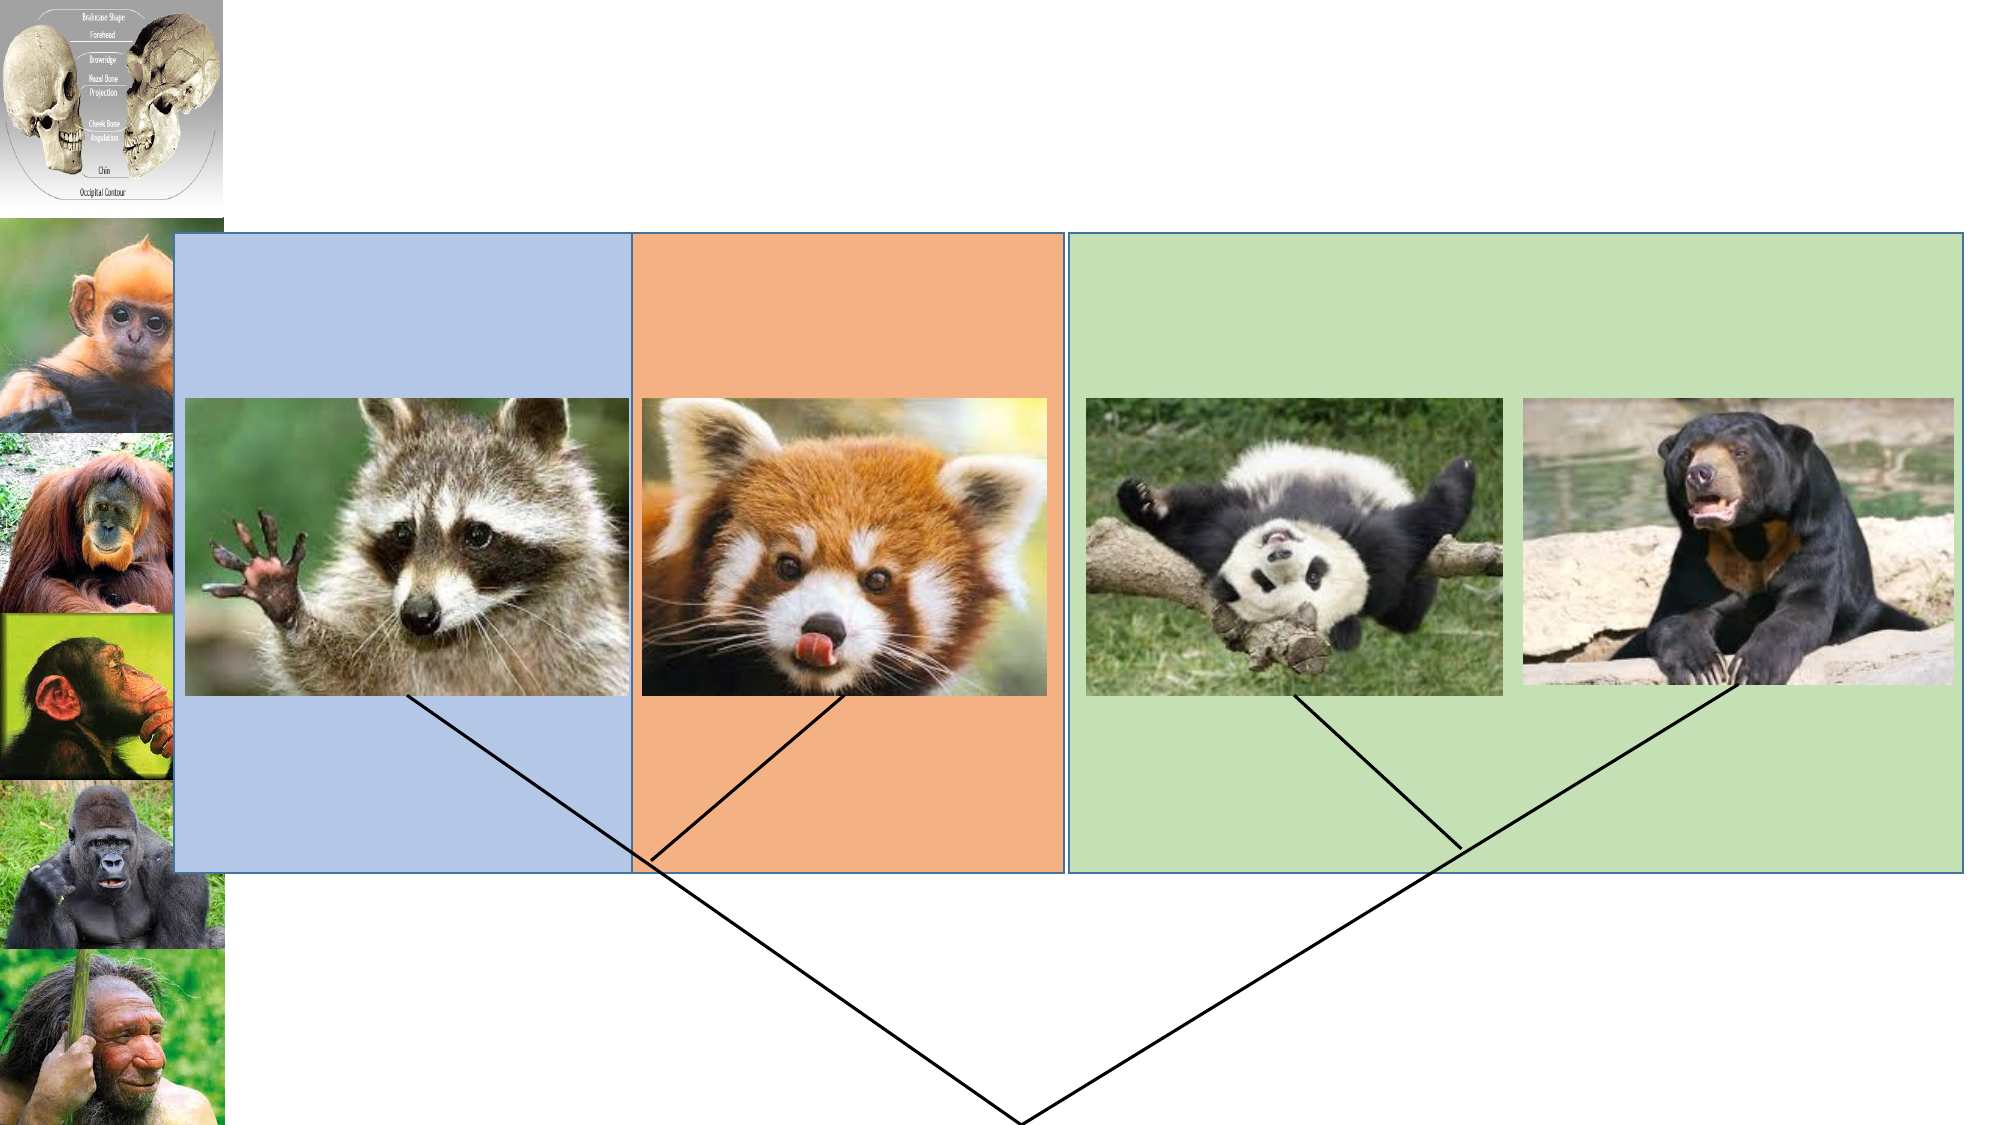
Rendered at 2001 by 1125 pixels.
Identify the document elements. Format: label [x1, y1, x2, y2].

picture [0, 0, 224, 1125]
text_box [174, 232, 1964, 1125]
